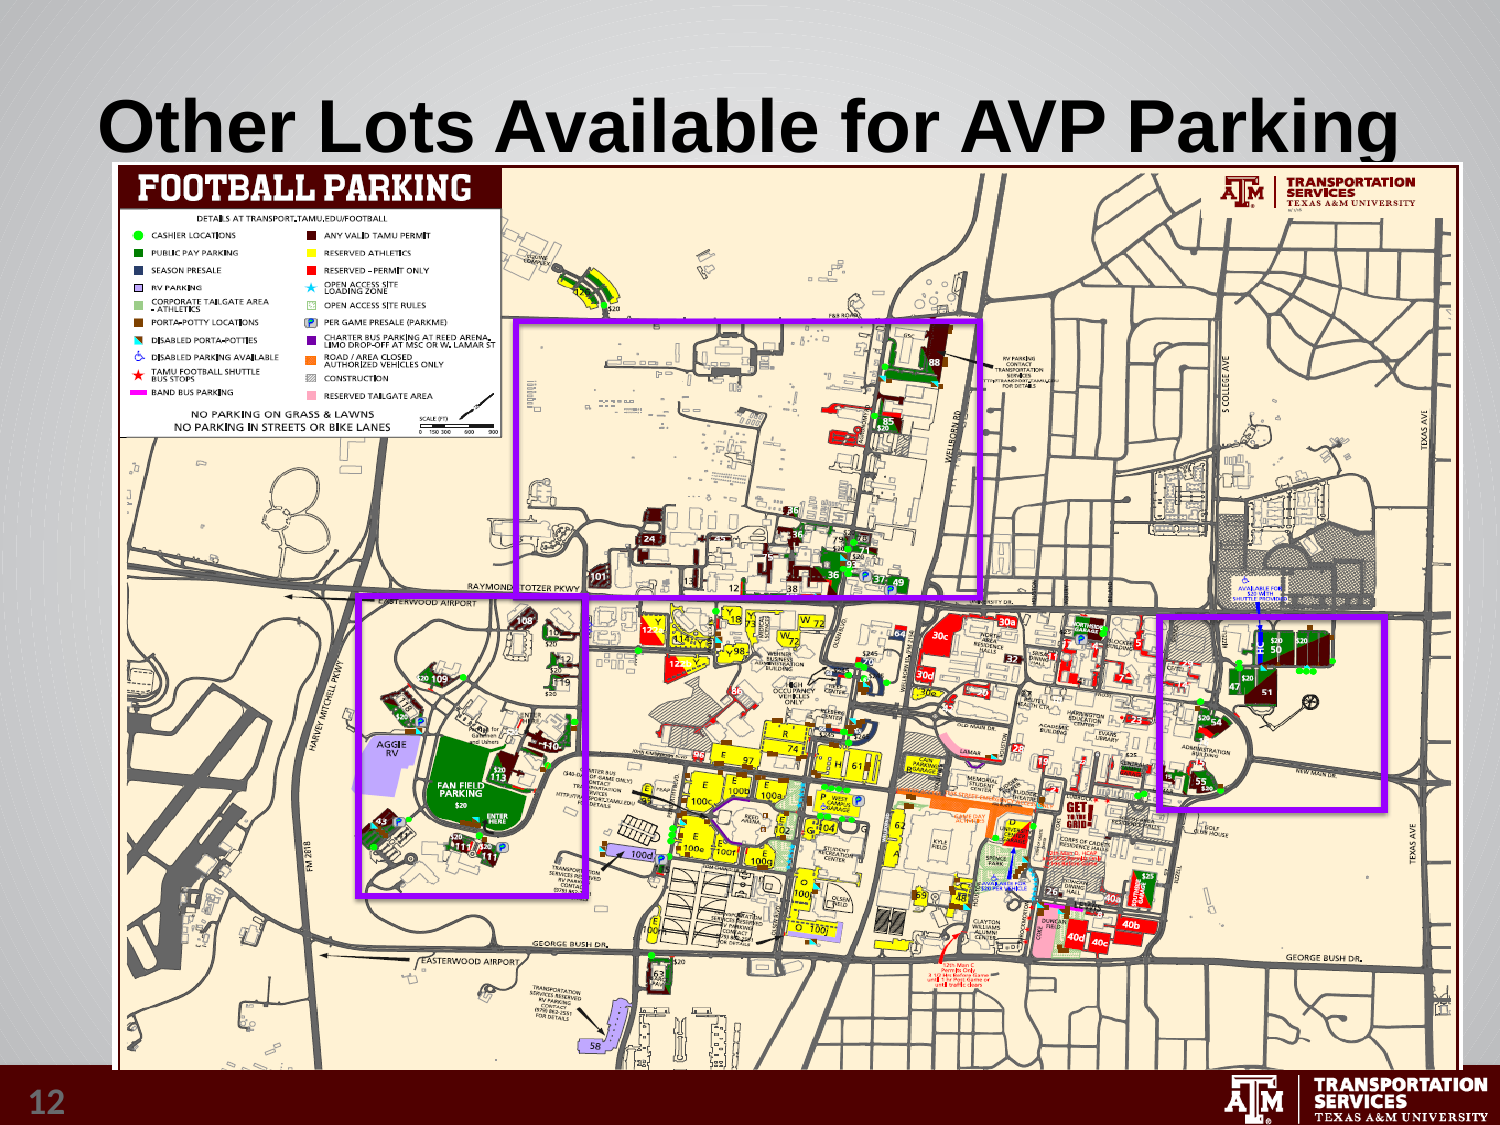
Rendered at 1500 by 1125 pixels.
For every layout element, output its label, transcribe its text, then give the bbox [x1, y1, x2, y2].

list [112, 162, 1463, 1070]
title Other Lots Available for AVP Parking [75, 50, 1425, 196]
slide_number 12 [12, 1069, 145, 1125]
picture [1224, 1074, 1488, 1125]
